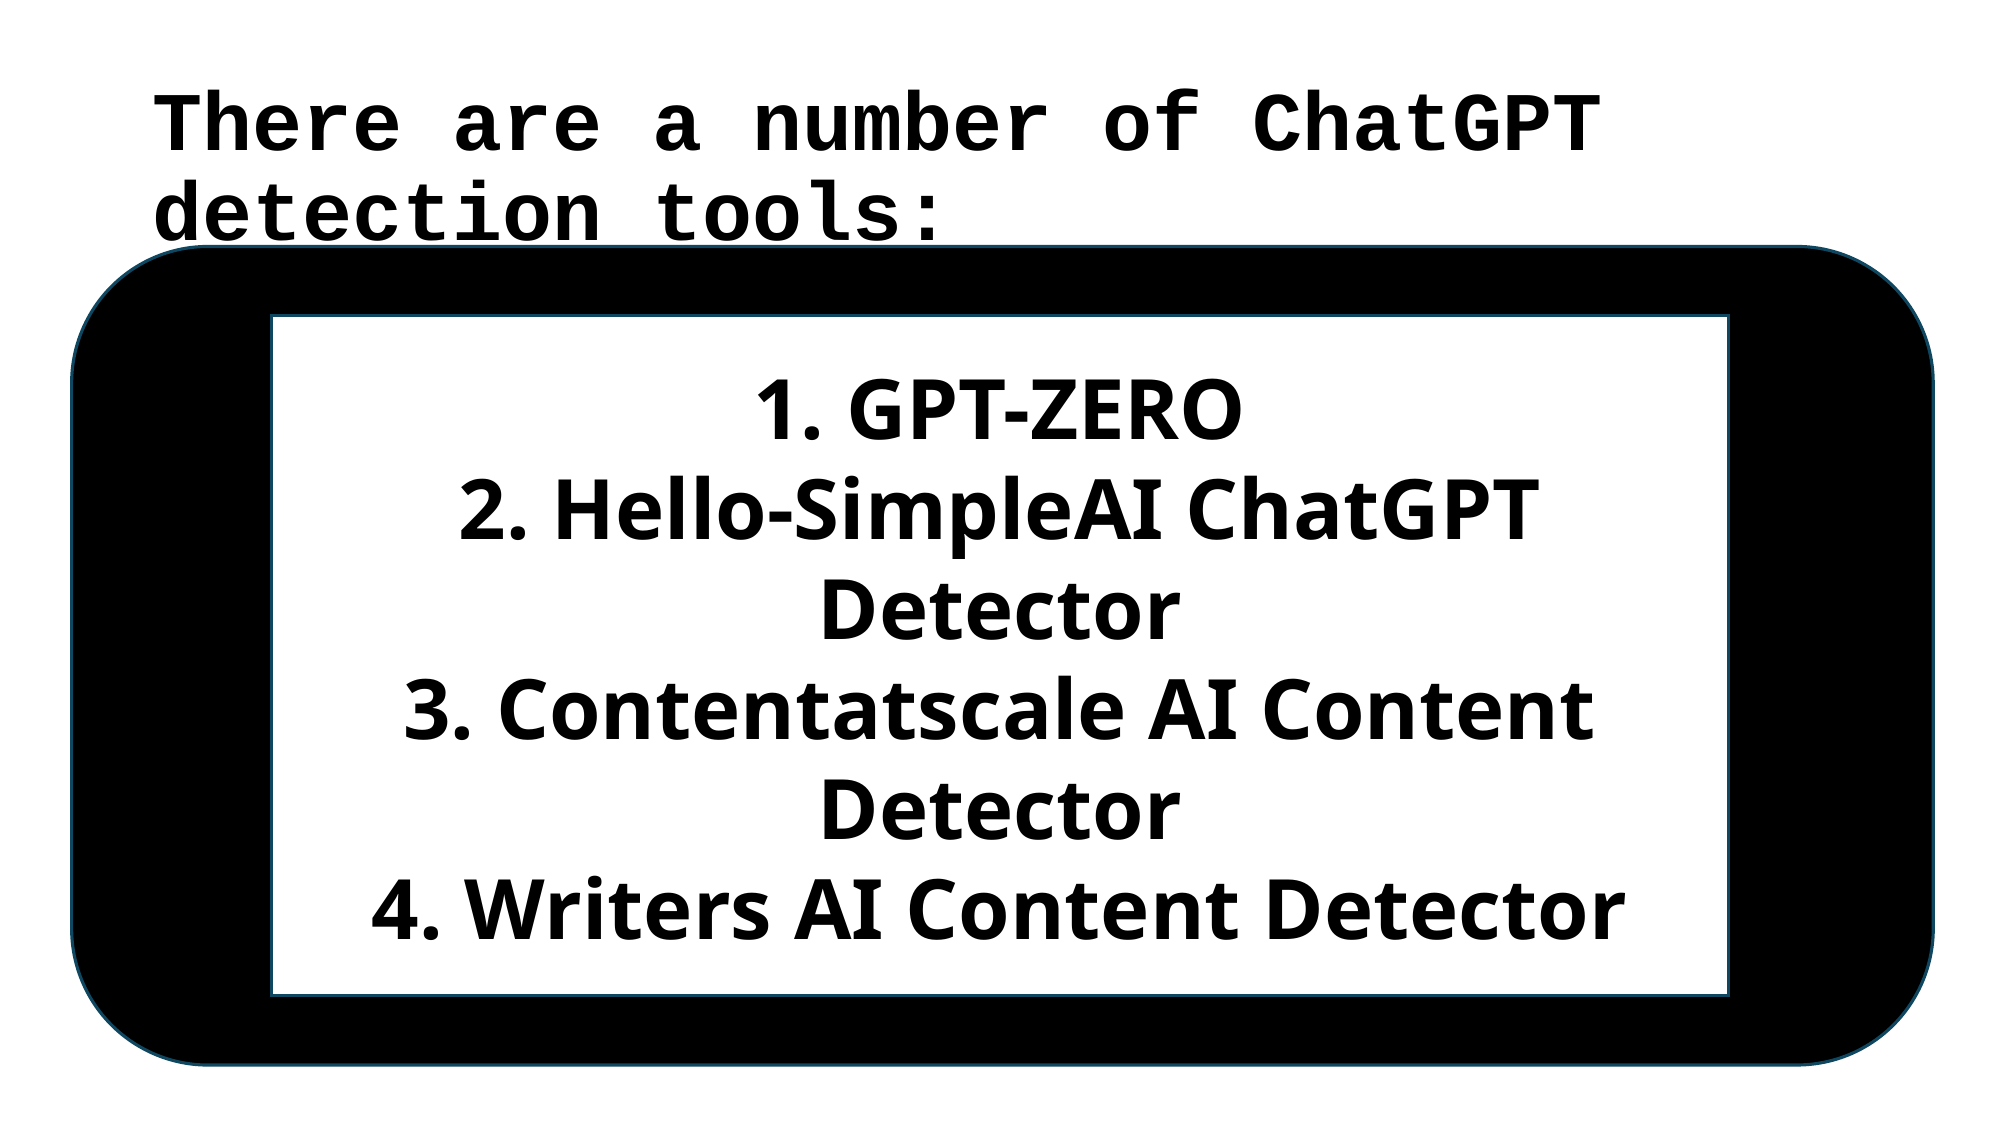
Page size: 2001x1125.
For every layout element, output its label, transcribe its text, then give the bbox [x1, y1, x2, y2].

title There are a number of ChatGPT detection tools: [137, 59, 1863, 278]
text_box 1. GPT-ZERO 2. Hello-SimpleAI ChatGPT Detector 3. Contentatscale AI Content Detector 4. Writers AI Content Detector [270, 314, 1730, 997]
text_box [70, 261, 1935, 1067]
